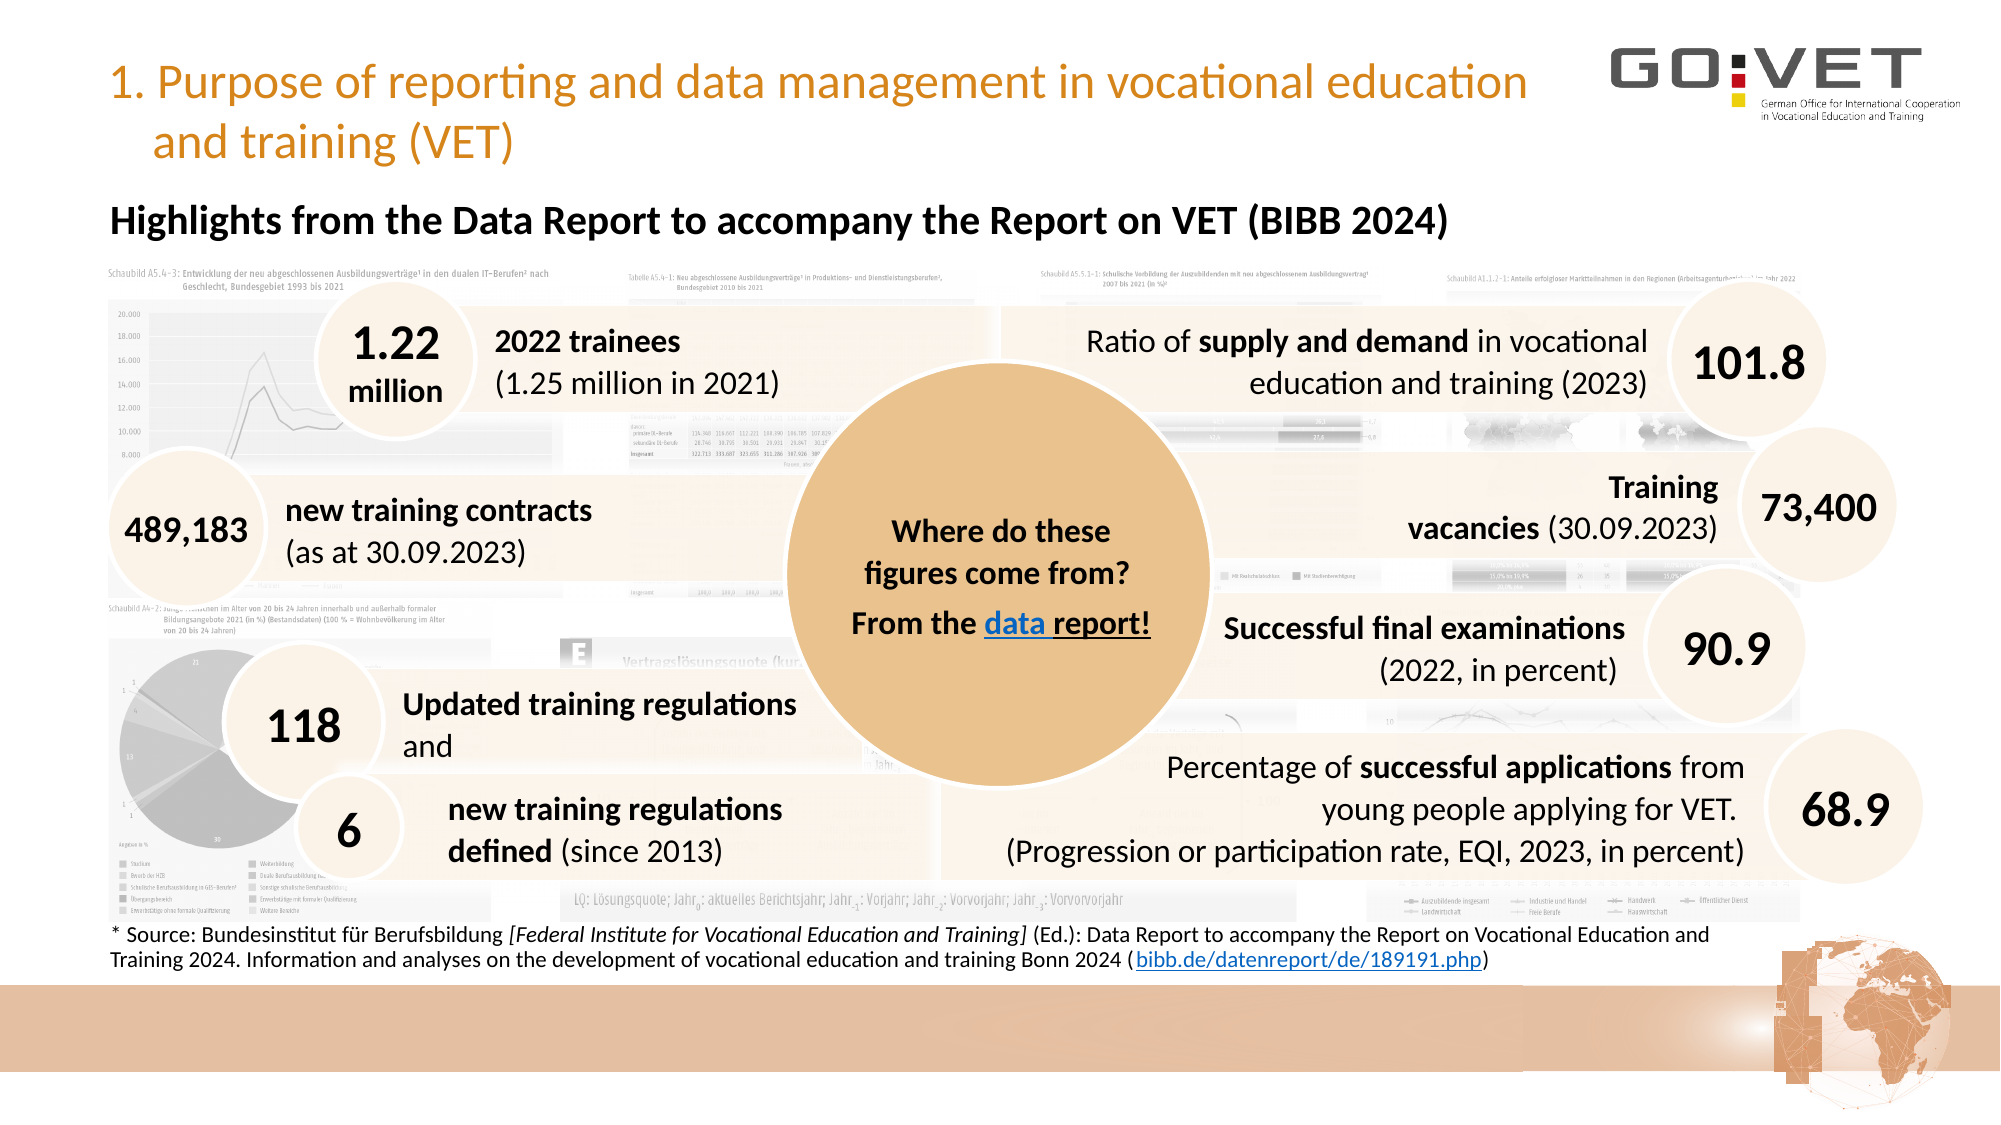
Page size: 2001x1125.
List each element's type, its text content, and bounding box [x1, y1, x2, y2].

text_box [106, 448, 881, 608]
picture [1611, 48, 1960, 122]
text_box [1137, 424, 1899, 585]
text_box Highlights from the Data Report to accompany the Report on VET (BIBB 2024) [109, 193, 1946, 244]
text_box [106, 262, 1802, 447]
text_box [1126, 566, 1808, 726]
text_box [223, 642, 1013, 881]
title 1. Purpose of reporting and data management in vocational education and training (VET) [108, 48, 1585, 237]
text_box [940, 726, 1926, 887]
text_box * Source: Bundesinstitut für Berufsbildung [Federal Institute for Vocational Education and Training] (Ed.): Data Report to accompany the Report on Vocational Education and Training 2024. Information and analyses on the development of vocational education and training Bonn 2024 (bibb.de/datenreport/de/189191.php) [109, 933, 1749, 973]
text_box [316, 279, 998, 440]
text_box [106, 447, 1802, 922]
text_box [999, 279, 1829, 440]
